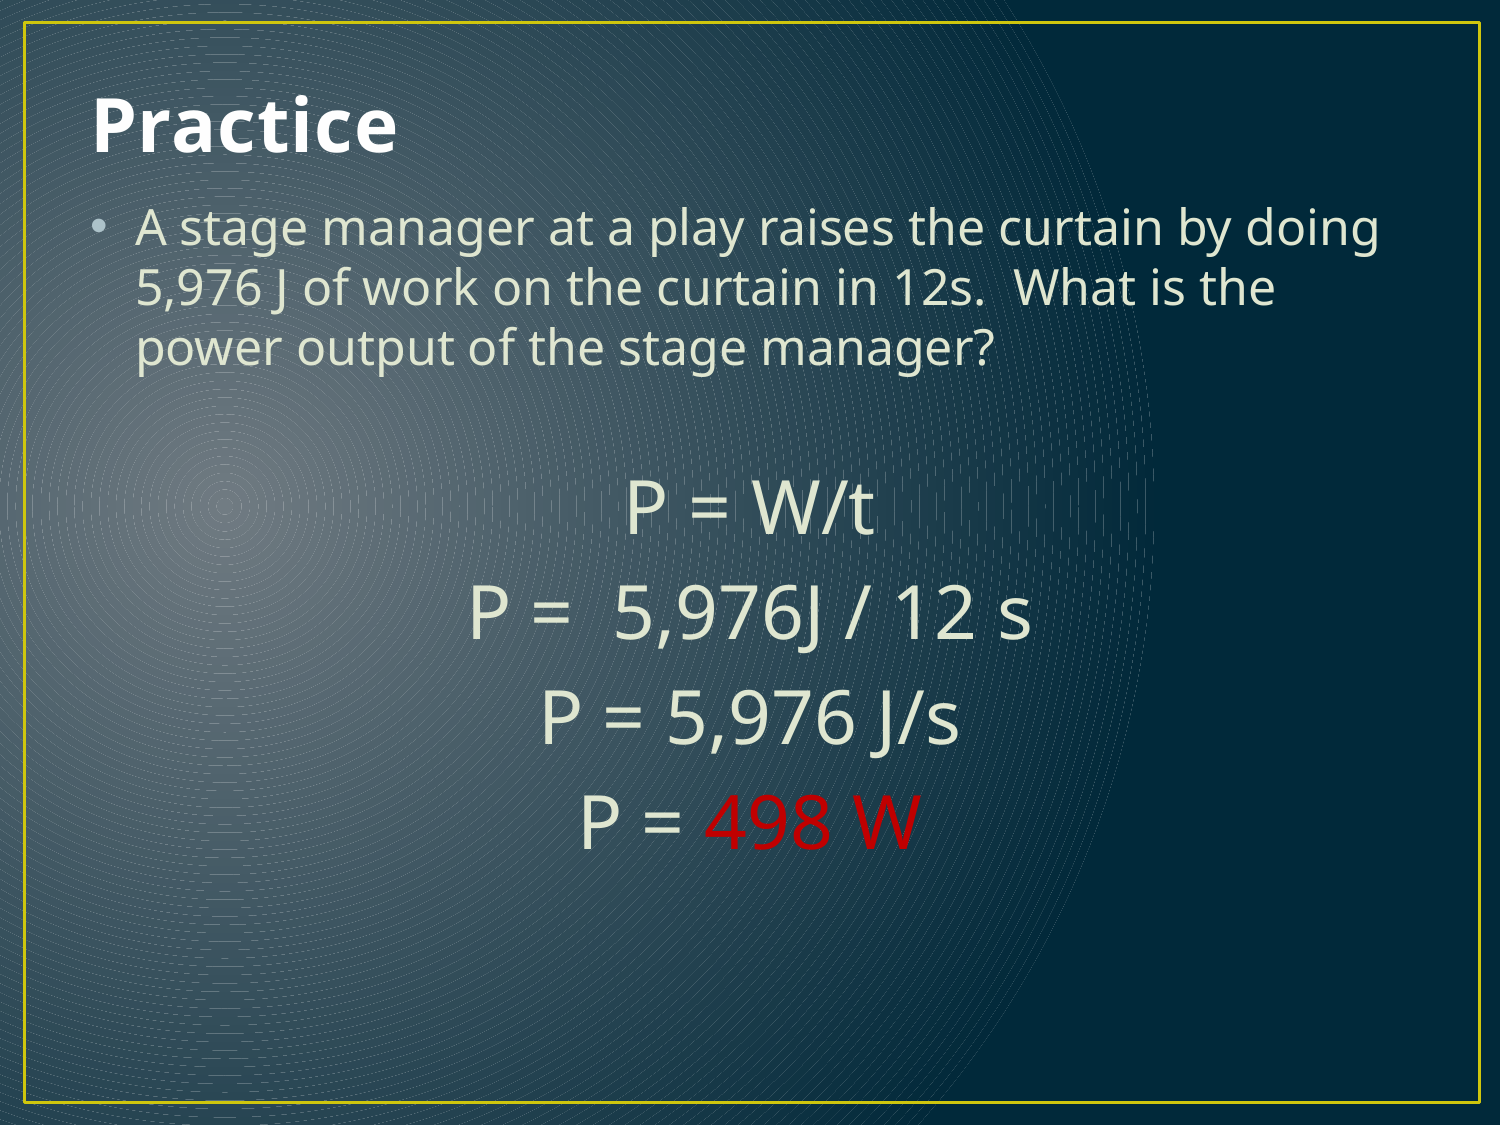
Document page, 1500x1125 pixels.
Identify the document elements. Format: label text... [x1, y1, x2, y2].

title Practice [75, 45, 1425, 175]
list A stage manager at a play raises the curtain by doing 5,976 J of work on the curtain in 12s. What is the power output of the stage manager? P = W/t P = 5,976J / 12 s P = 5,976 J/s P = 498 W [75, 187, 1425, 1075]
